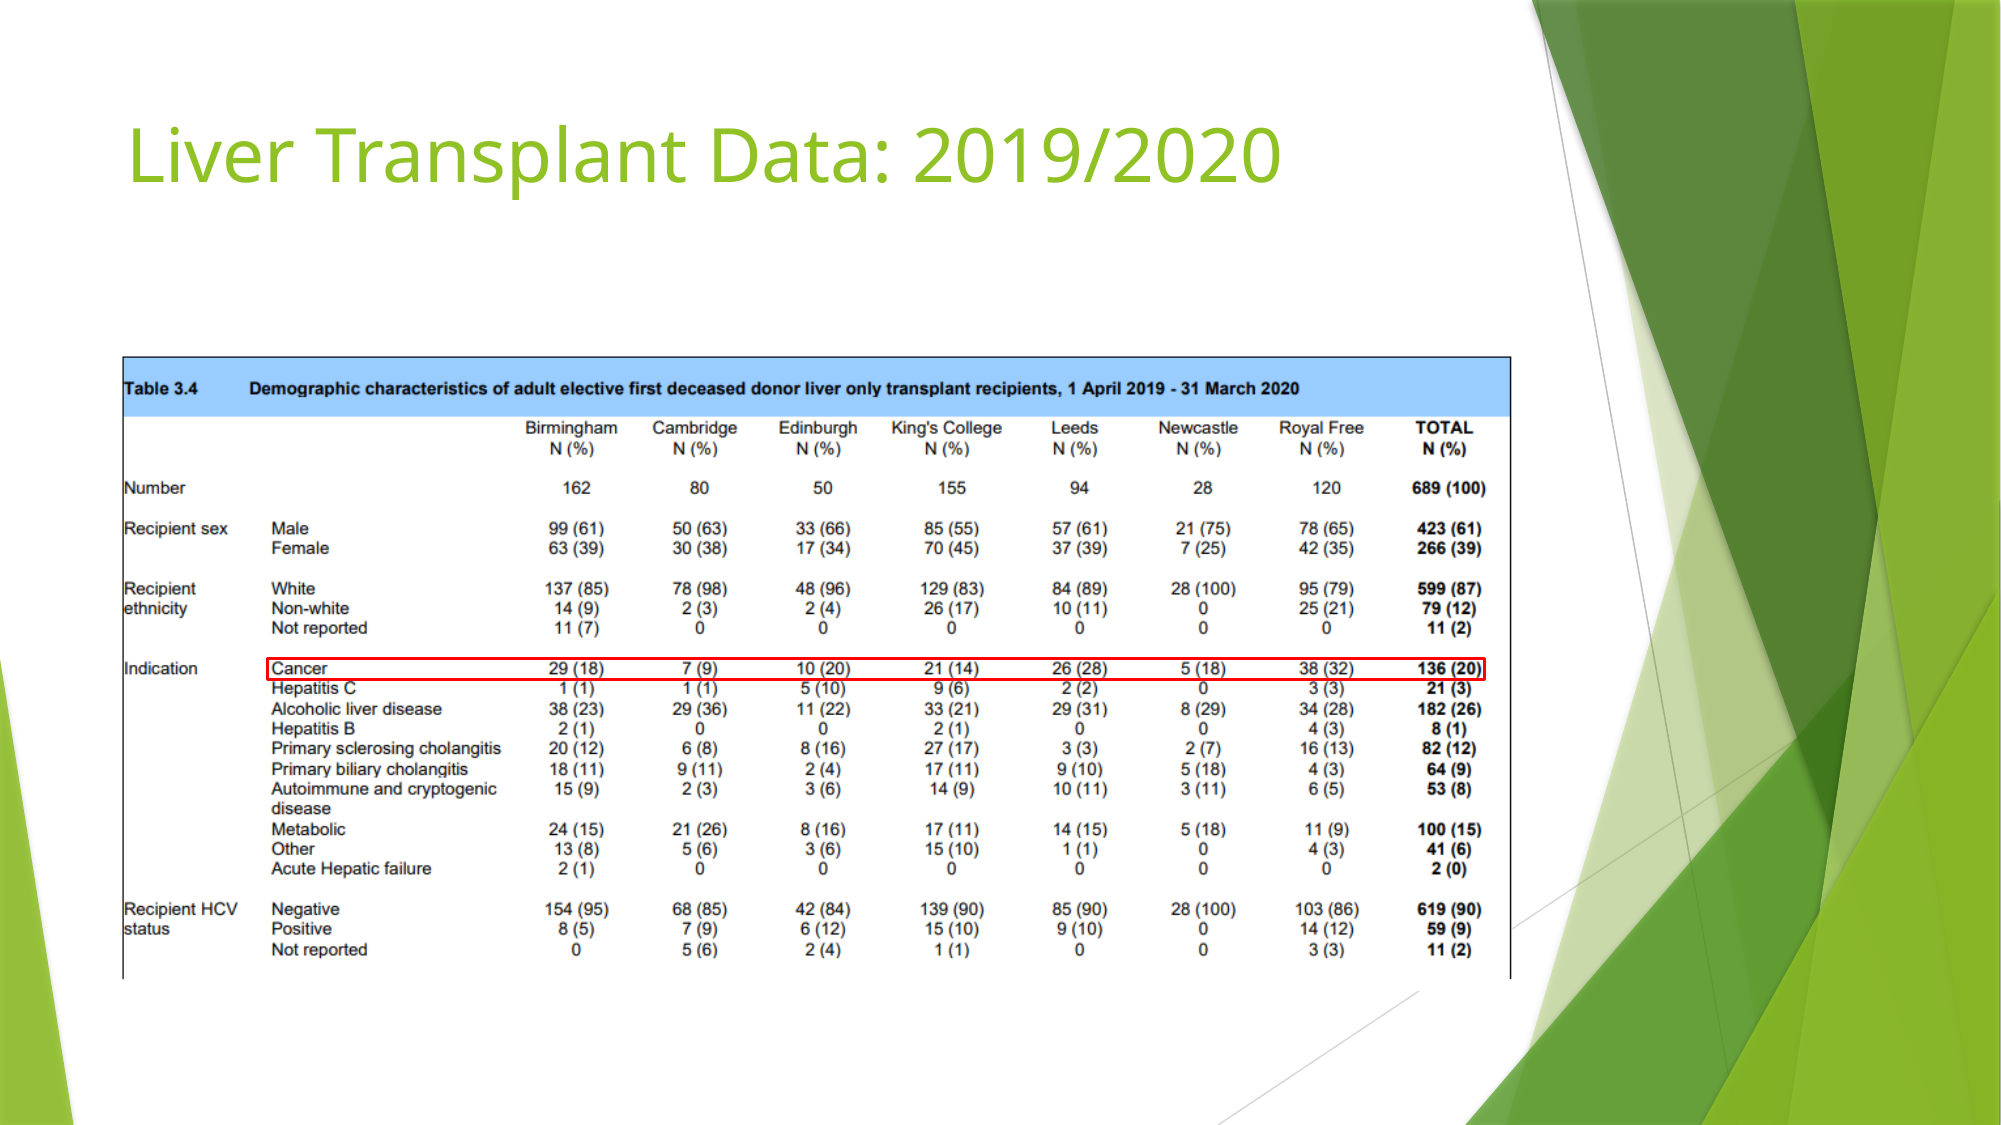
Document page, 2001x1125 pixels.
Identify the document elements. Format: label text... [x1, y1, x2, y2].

title Liver Transplant Data: 2019/2020 [111, 99, 1522, 317]
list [119, 353, 1513, 992]
